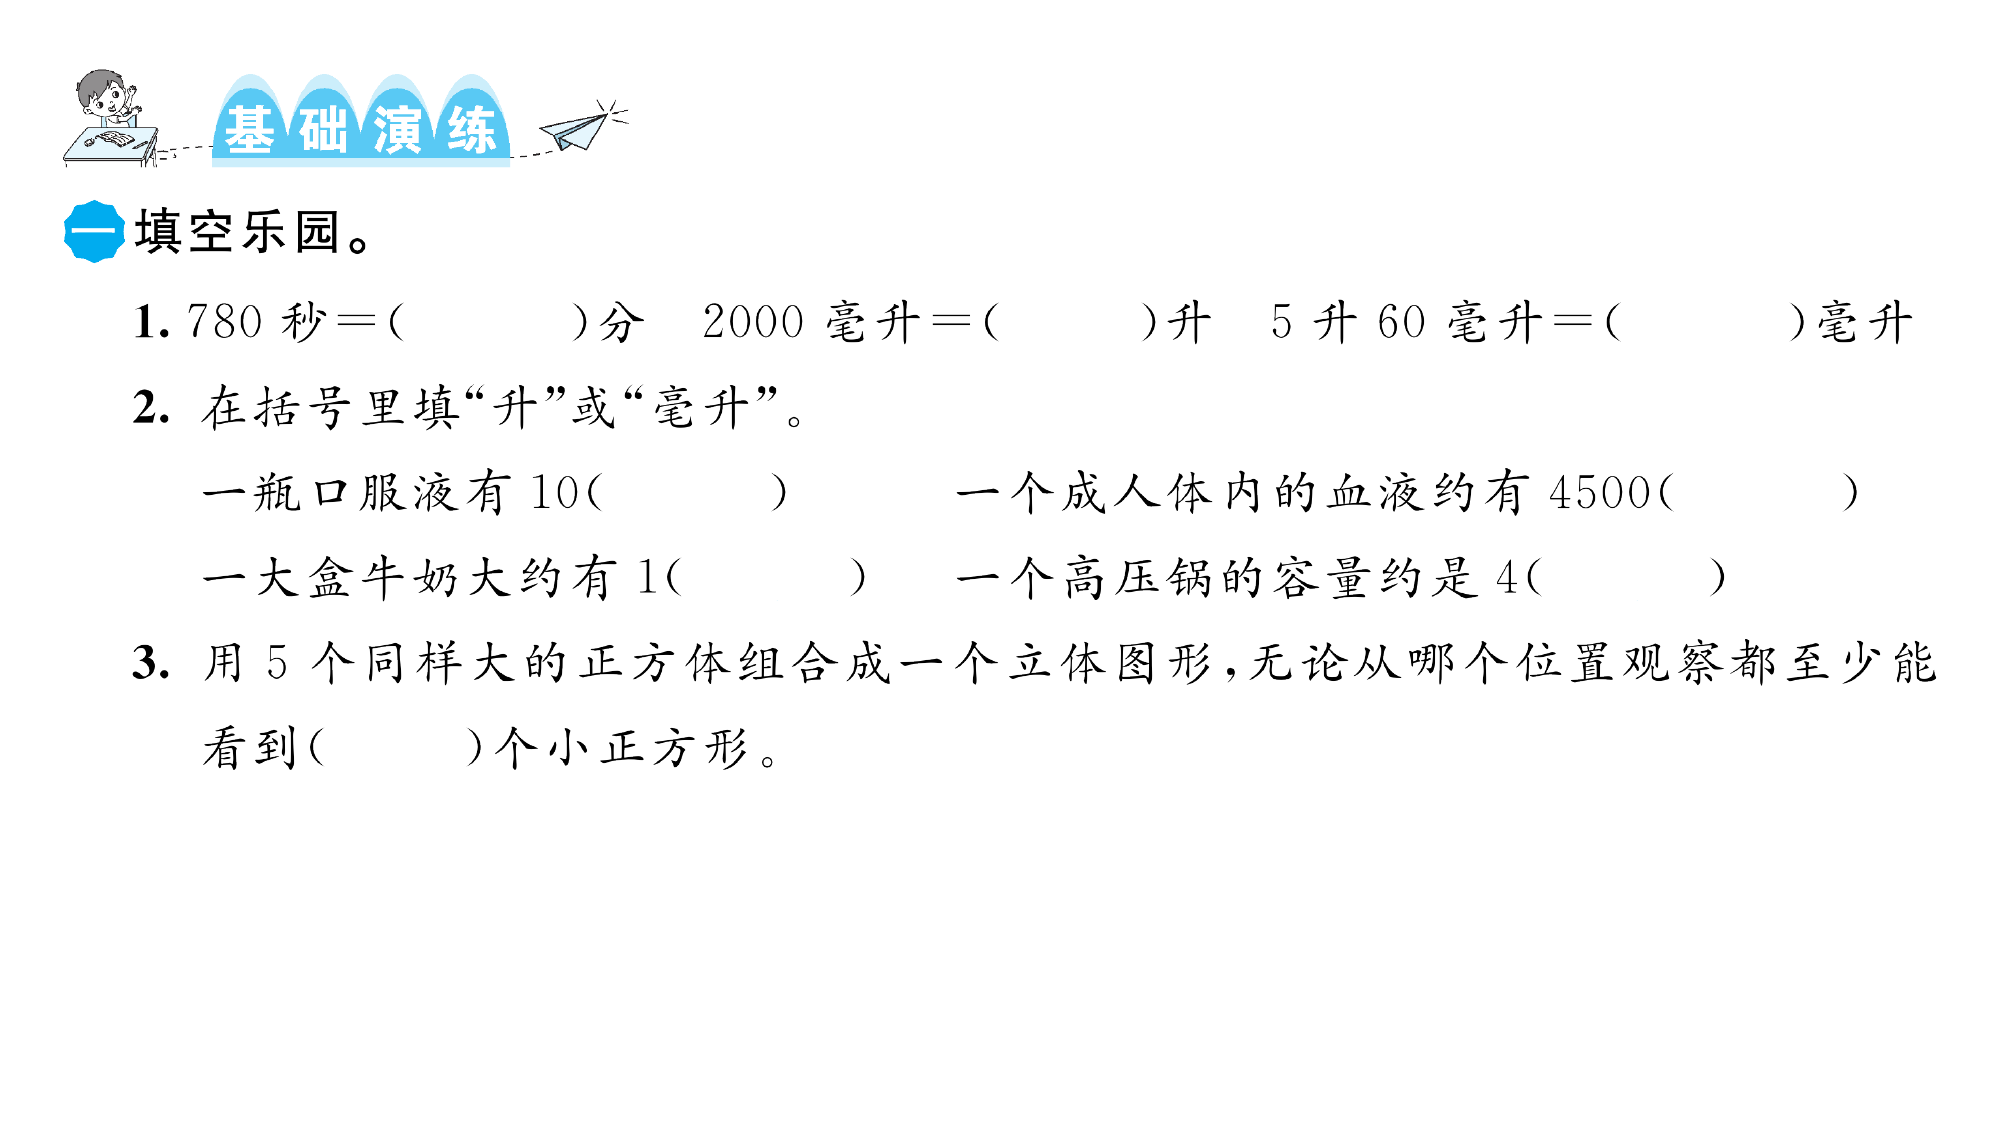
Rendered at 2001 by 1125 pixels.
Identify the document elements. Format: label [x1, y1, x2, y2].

picture [58, 58, 1949, 789]
